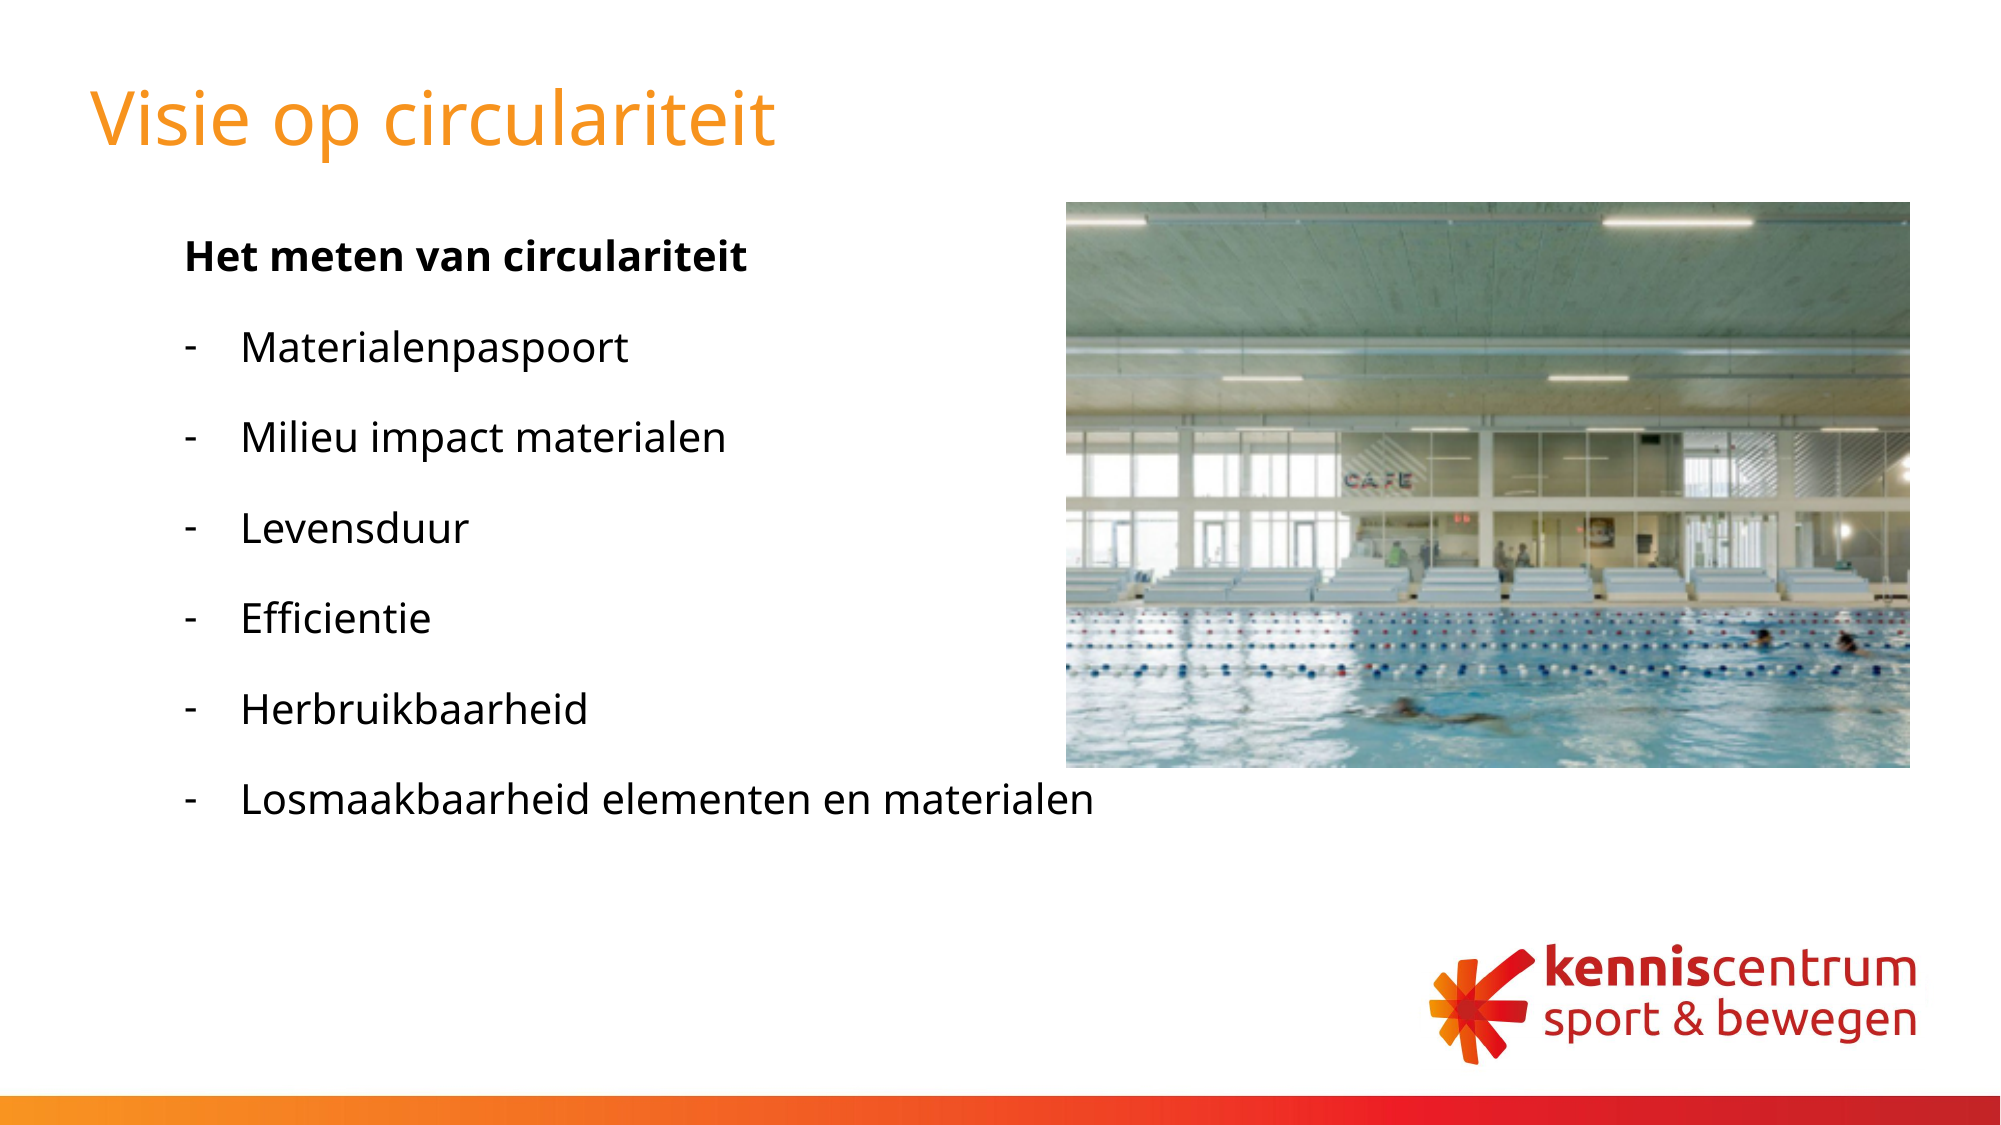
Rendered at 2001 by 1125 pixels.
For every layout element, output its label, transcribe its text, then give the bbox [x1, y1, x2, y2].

title Visie op circulariteit [75, 62, 1425, 214]
picture [0, 0, 2001, 1125]
text_box Het meten van circulariteit Materialenpaspoort Milieu impact materialen Levensduur Efficientie Herbruikbaarheid Losmaakbaarheid elementen en materialen [75, 214, 1769, 958]
